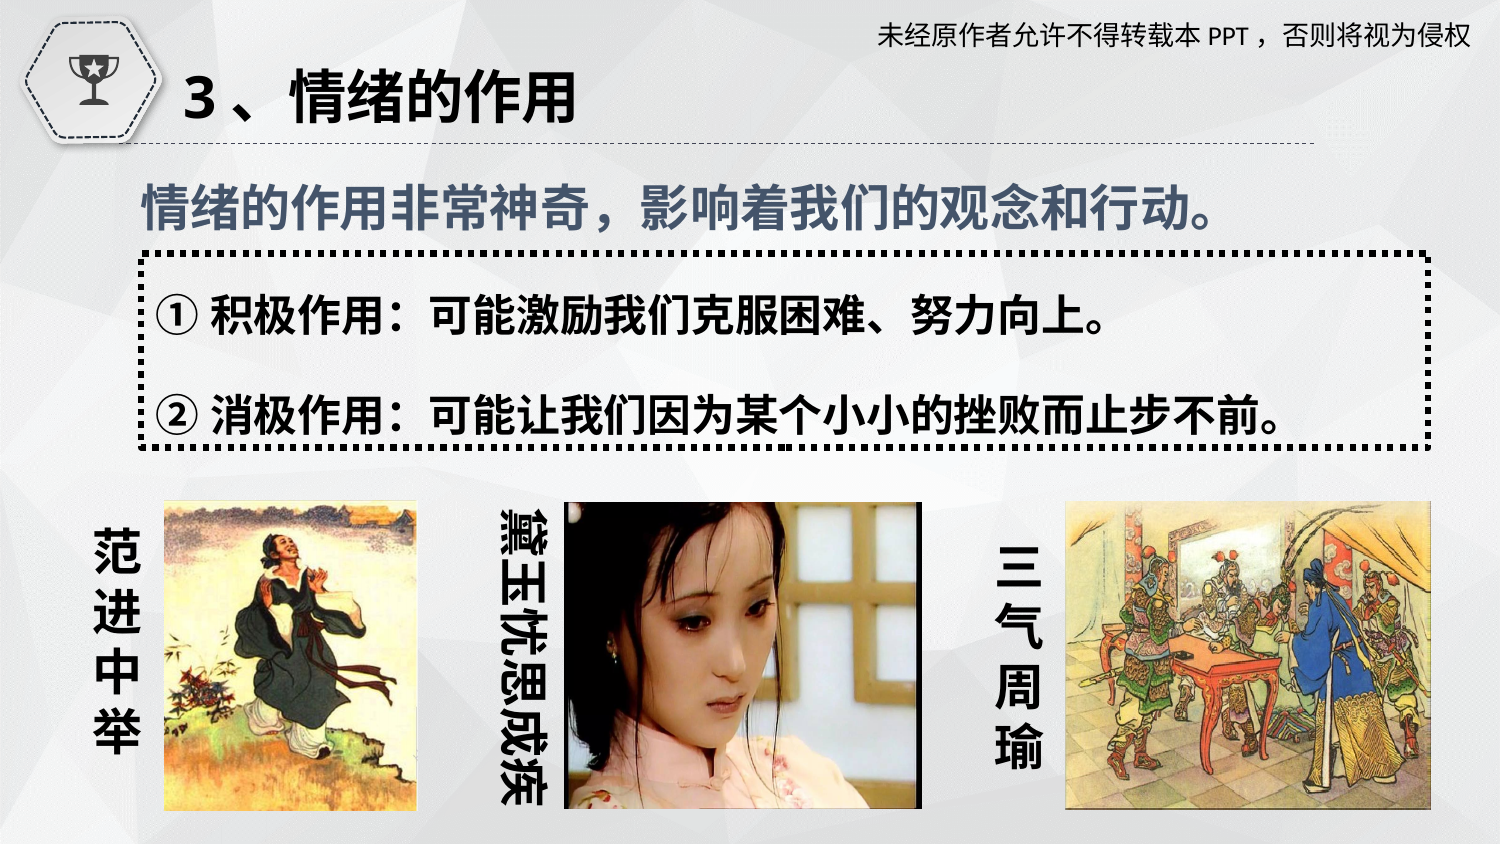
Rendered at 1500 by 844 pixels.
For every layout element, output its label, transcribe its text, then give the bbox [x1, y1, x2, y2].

text_box ①积极作用：可能激励我们克服困难、努力向上。 ②消极作用：可能让我们因为某个小小的挫败而止步不前。 [141, 253, 1429, 448]
text_box 三气周瑜 [979, 527, 1062, 783]
text_box 黛玉忧思成疾 [472, 493, 564, 844]
text_box 3、情绪的作用 [168, 17, 1046, 138]
picture [0, 0, 1500, 844]
text_box 范进中举 [77, 512, 158, 768]
text_box 情绪的作用非常神奇，影响着我们的观念和行动。 [125, 168, 1275, 244]
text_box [27, 9, 155, 151]
